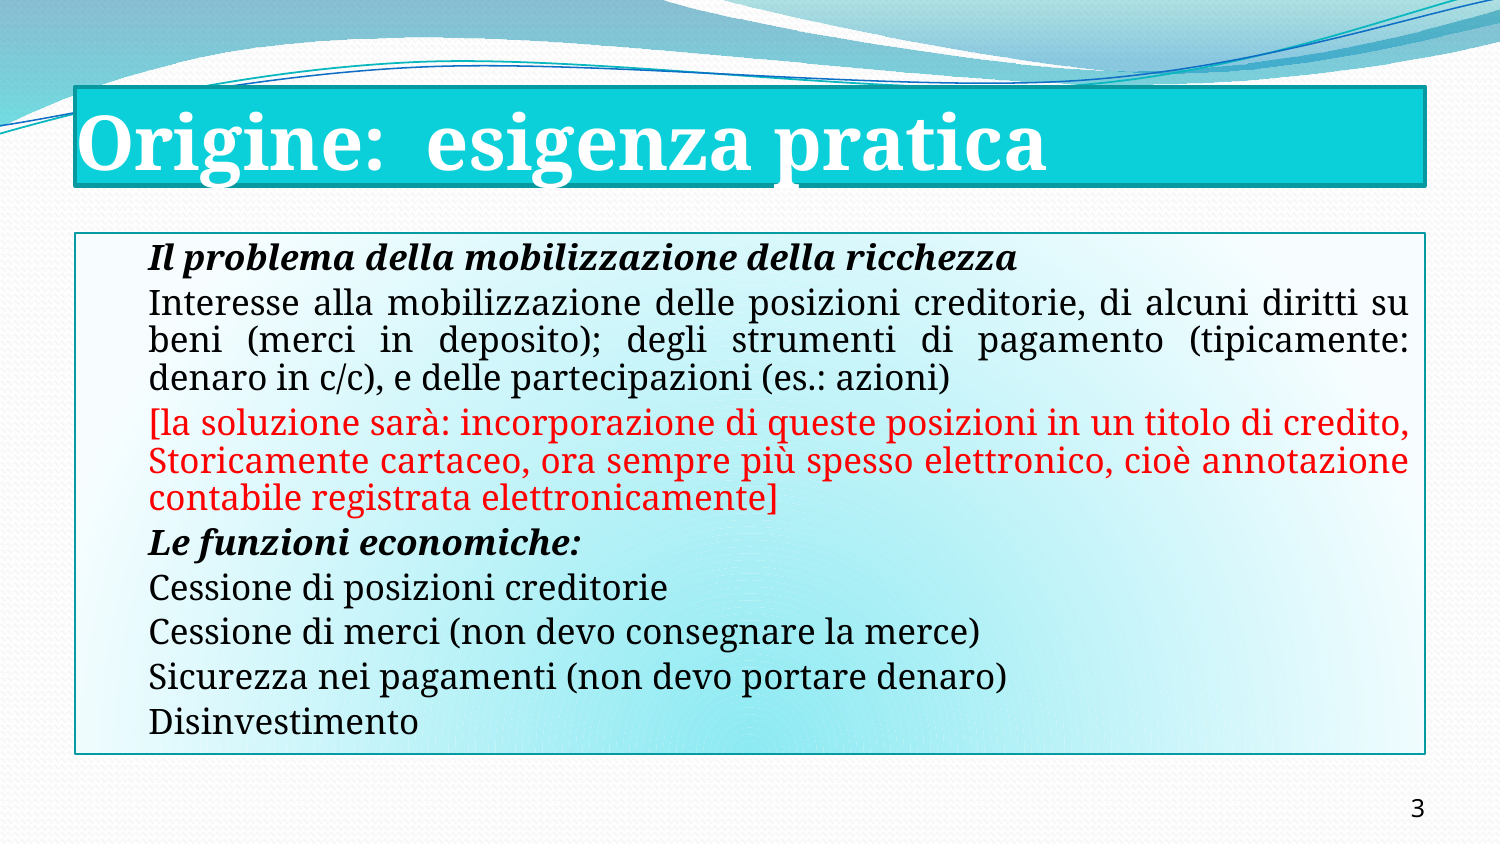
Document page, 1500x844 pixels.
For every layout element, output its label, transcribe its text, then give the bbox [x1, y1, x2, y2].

title Origine: esigenza pratica [73, 85, 1427, 188]
list Il problema della mobilizzazione della ricchezza Interesse alla mobilizzazione delle posizioni creditorie, di alcuni diritti su beni (merci in deposito); degli strumenti di pagamento (tipicamente: denaro in c/c), e delle partecipazioni (es.: azioni) [la soluzione sarà: incorporazione di queste posizioni in un titolo di credito, Storicamente cartaceo, ora sempre più spesso elettronico, cioè annotazione contabile registrata elettronicamente] Le funzioni economiche: Cessione di posizioni creditorie Cessione di merci (non devo consegnare la merce) Sicurezza nei pagamenti (non devo portare denaro) Disinvestimento [74, 232, 1426, 755]
slide_number 3 [1299, 782, 1425, 827]
